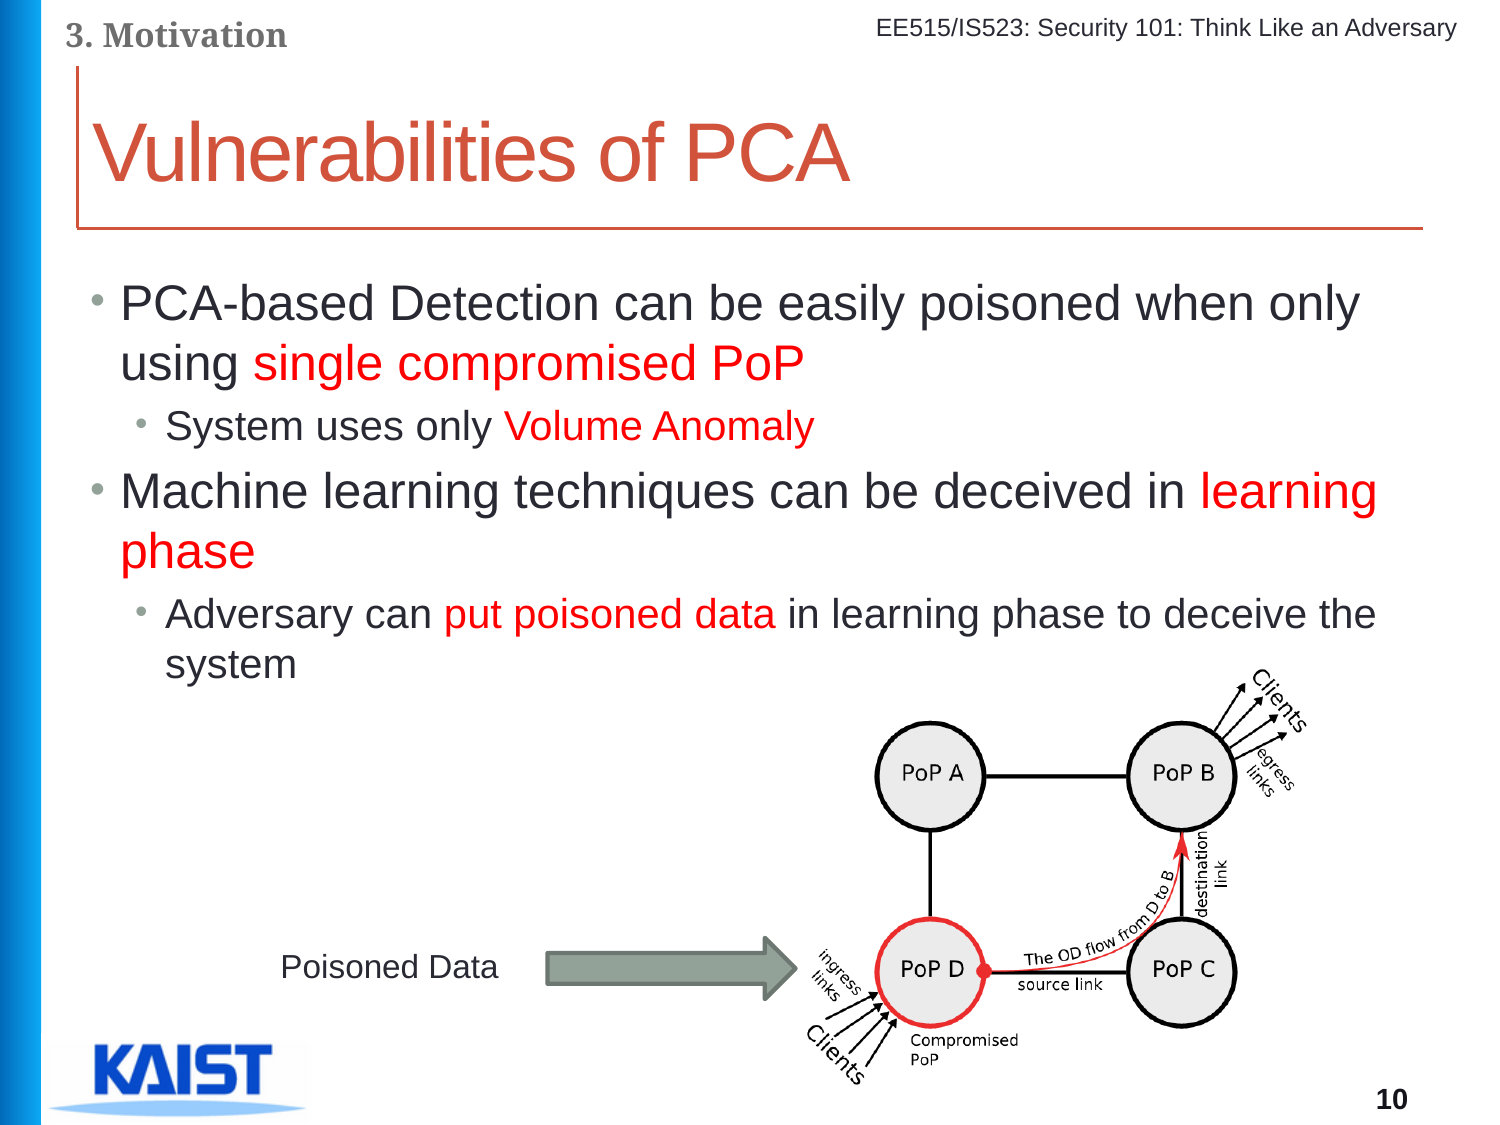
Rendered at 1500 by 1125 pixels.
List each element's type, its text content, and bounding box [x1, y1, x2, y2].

slide_number 10 [1248, 1071, 1424, 1125]
picture [42, 1033, 317, 1123]
text_box Poisoned Data [265, 937, 536, 993]
text_box 3. Motivation [50, 7, 304, 62]
list PCA-based Detection can be easily poisoned when only using single compromised PoP System uses only Volume Anomaly Machine learning techniques can be deceived in learning phase Adversary can put poisoned data in learning phase to deceive the system [75, 262, 1425, 1024]
title Vulnerabilities of PCA [77, 66, 1428, 229]
picture [785, 656, 1318, 1102]
text_box [545, 935, 782, 1002]
